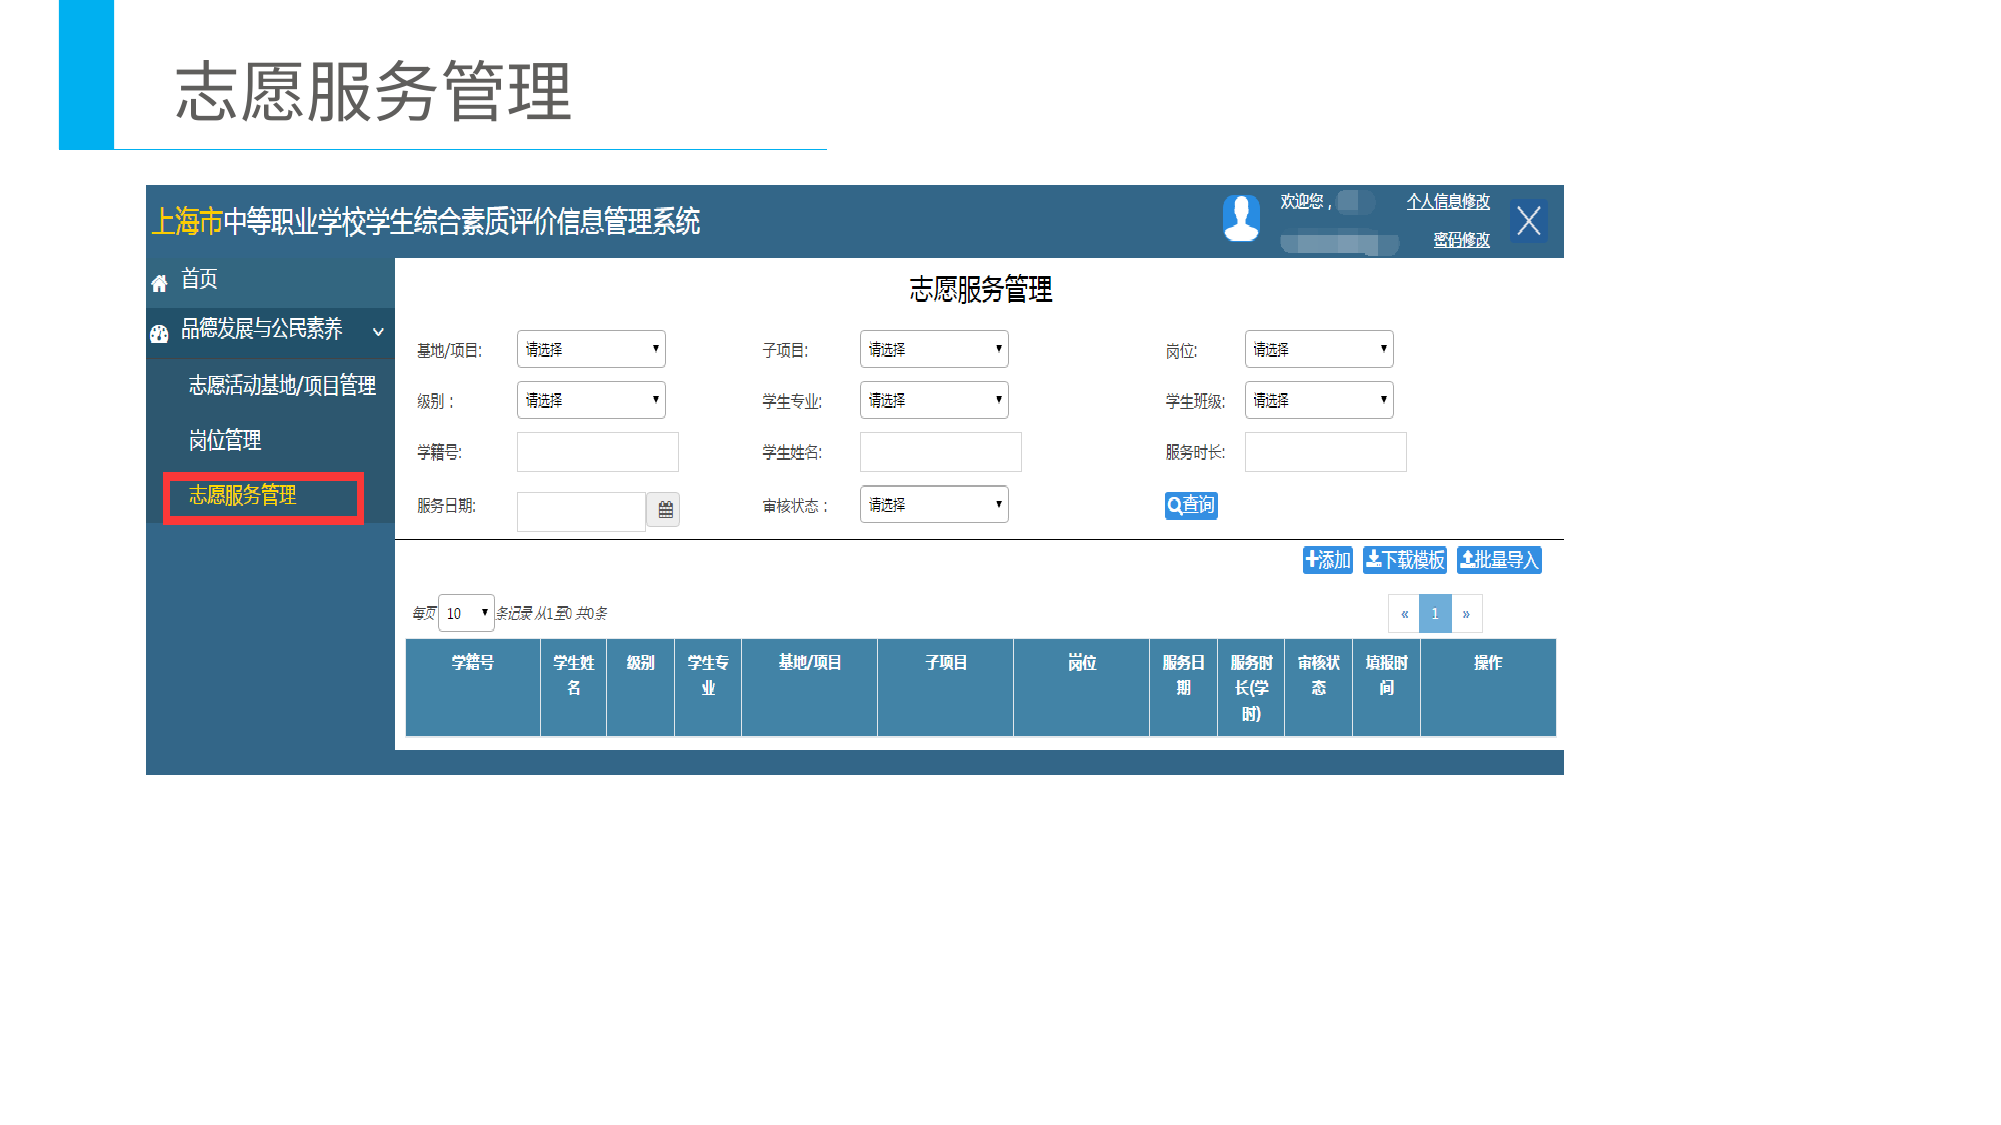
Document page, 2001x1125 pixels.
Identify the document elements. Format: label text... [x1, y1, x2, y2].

picture [146, 185, 1564, 775]
text_box 志愿服务管理 [158, 42, 1193, 138]
